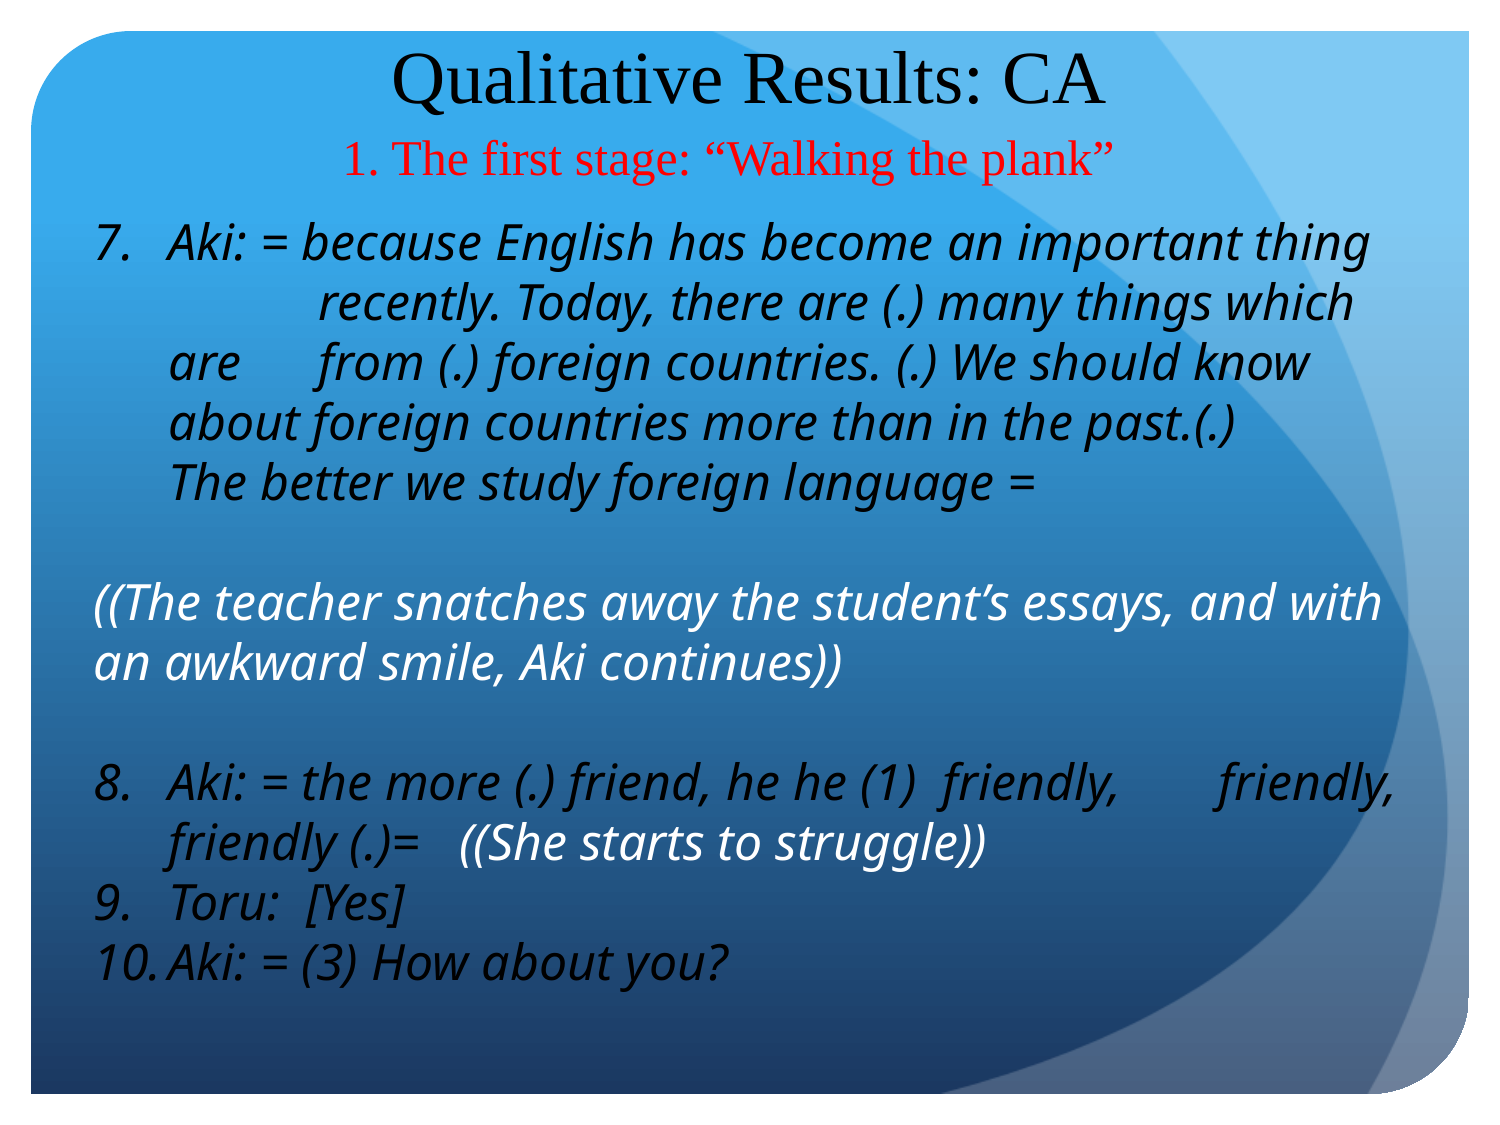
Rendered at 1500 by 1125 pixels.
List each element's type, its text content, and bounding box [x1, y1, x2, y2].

list 1. The first stage: “Walking the plank” [177, 118, 1388, 202]
picture [24, 30, 1473, 1094]
text_box Aki: = because English has become an important thing recently. Today, there are (.) many things which are from (.) foreign countries. (.) We should know about foreign countries more than in the past.(.) The better we study foreign language = ((The teacher snatches away the student’s essays, and with an awkward smile, Aki continues)) Aki: = the more (.) friend, he he (1) friendly, friendly, friendly (.)= ((She starts to struggle)) Toru: [Yes] Aki: = (3) How about you? [79, 202, 1448, 998]
title Qualitative Results: CA [127, 57, 1372, 127]
